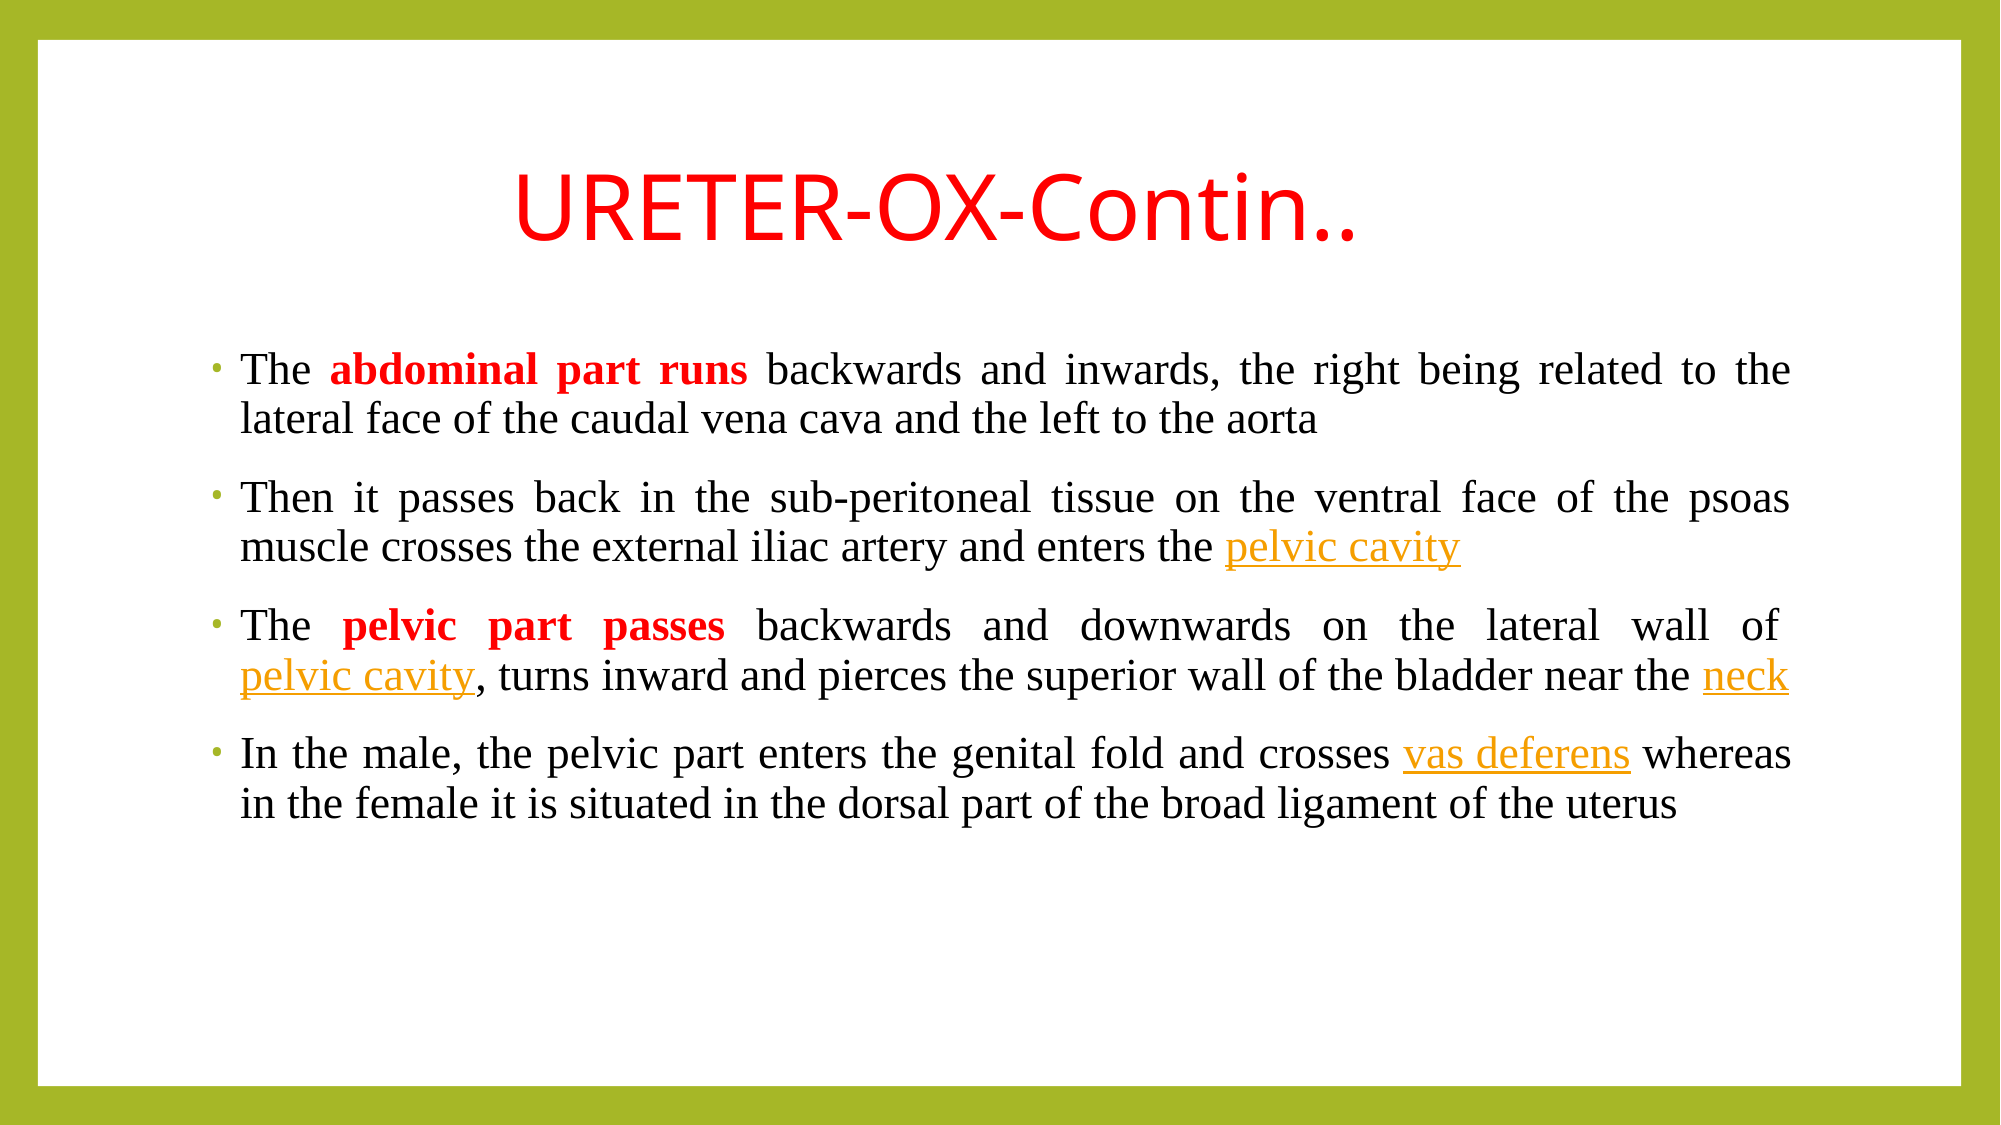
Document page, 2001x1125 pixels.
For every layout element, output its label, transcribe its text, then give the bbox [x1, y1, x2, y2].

list The abdominal part runs backwards and inwards, the right being related to the lateral face of the caudal vena cava and the left to the aorta Then it passes back in the sub-peritoneal tissue on the ventral face of the psoas muscle crosses the external iliac artery and enters the pelvic cavity The pelvic part passes backwards and downwards on the lateral wall of pelvic cavity, turns inward and pierces the superior wall of the bladder near the neck In the male, the pelvic part enters the genital fold and crosses vas deferens whereas in the female it is situated in the dorsal part of the broad ligament of the uterus [187, 337, 1808, 1000]
title URETER-OX-Contin.. [187, 99, 1808, 323]
